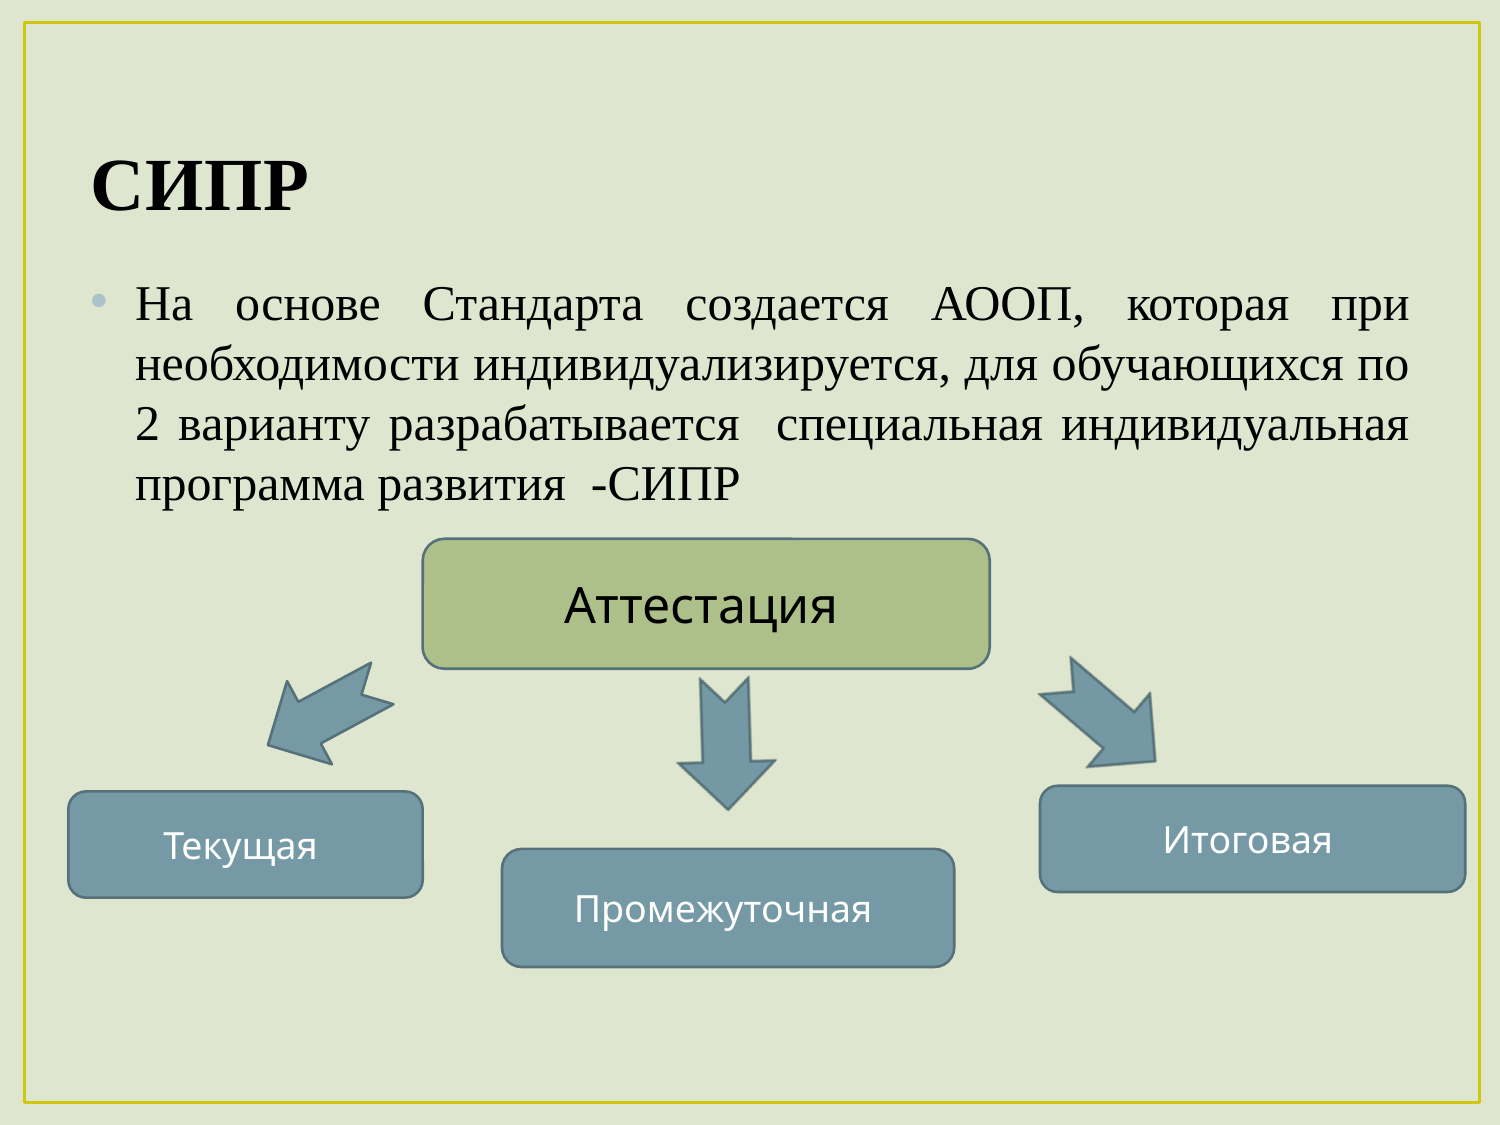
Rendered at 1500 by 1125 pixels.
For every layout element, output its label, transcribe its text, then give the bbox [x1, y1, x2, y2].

text_box Текущая [67, 790, 425, 899]
text_box Промежуточная [500, 847, 956, 969]
text_box Аттестация [421, 537, 992, 671]
picture [651, 656, 805, 820]
text_box [266, 661, 395, 766]
picture [1029, 633, 1175, 793]
list На основе Стандарта создается АООП, которая при необходимости индивидуализируется, для обучающихся по 2 варианту разрабатывается специальная индивидуальная программа развития -СИПР [75, 262, 1425, 1005]
title СИПР [75, 45, 1425, 233]
text_box Итоговая [1038, 784, 1467, 894]
